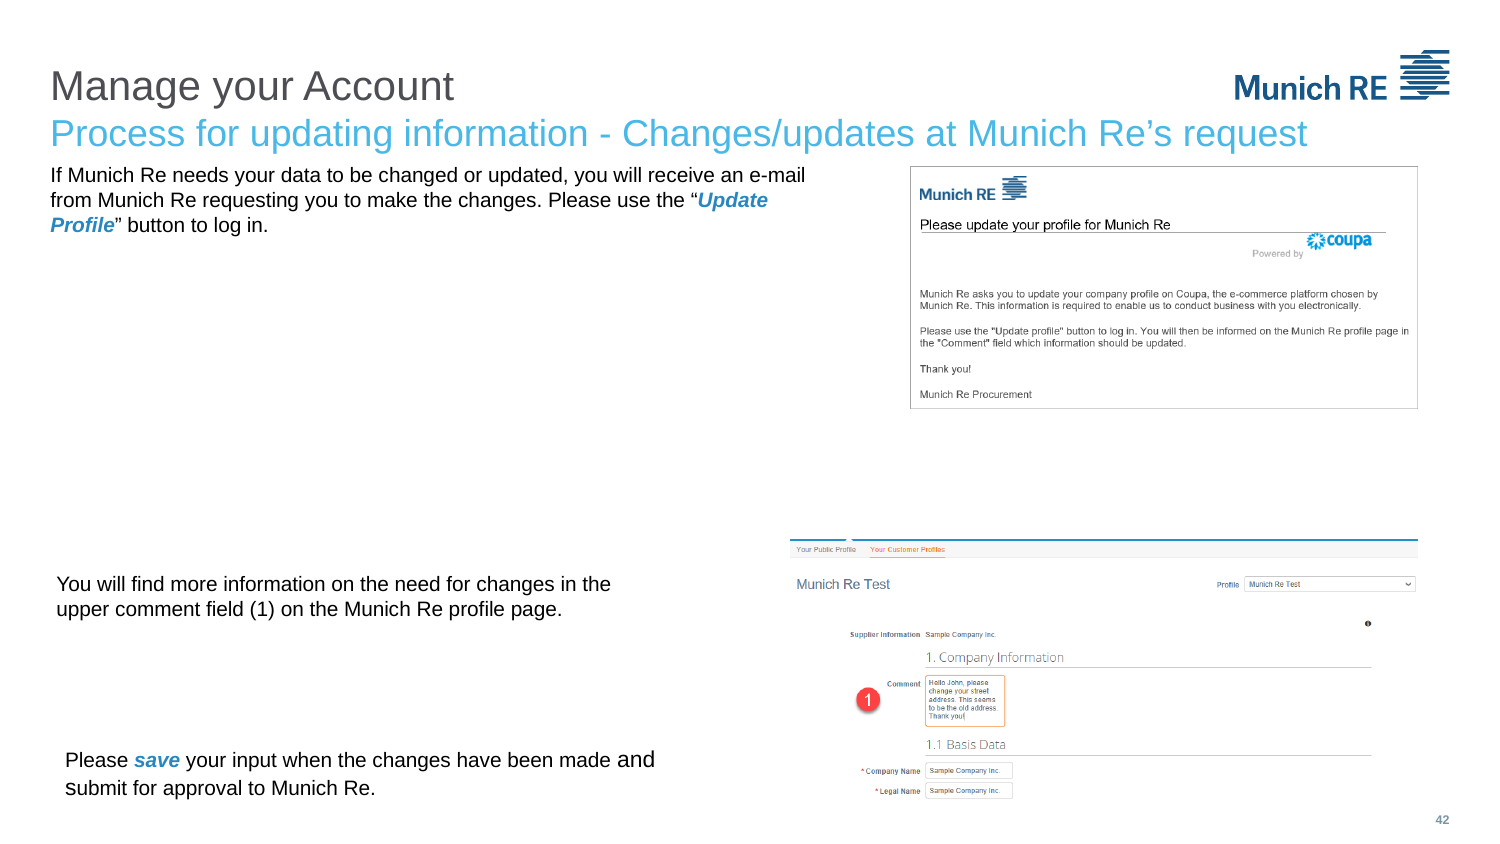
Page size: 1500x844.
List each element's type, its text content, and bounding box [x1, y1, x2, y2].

text_box If Munich Re needs your data to be changed or updated, you will receive an e-mail from Munich Re requesting you to make the changes. Please use the “Update Profile” button to log in. [35, 154, 843, 290]
text_box You will find more information on the need for changes in the upper comment field (1) on the Munich Re profile page. [41, 562, 637, 653]
picture [910, 166, 1418, 409]
picture [790, 539, 1418, 804]
text_box Manage your Account Process for updating information - Changes/updates at Munich Re’s request [50, 59, 1386, 151]
text_box Please save your input when the changes have been made and submit for approval to Munich Re. [50, 737, 678, 808]
slide_number 42 [1385, 803, 1450, 837]
